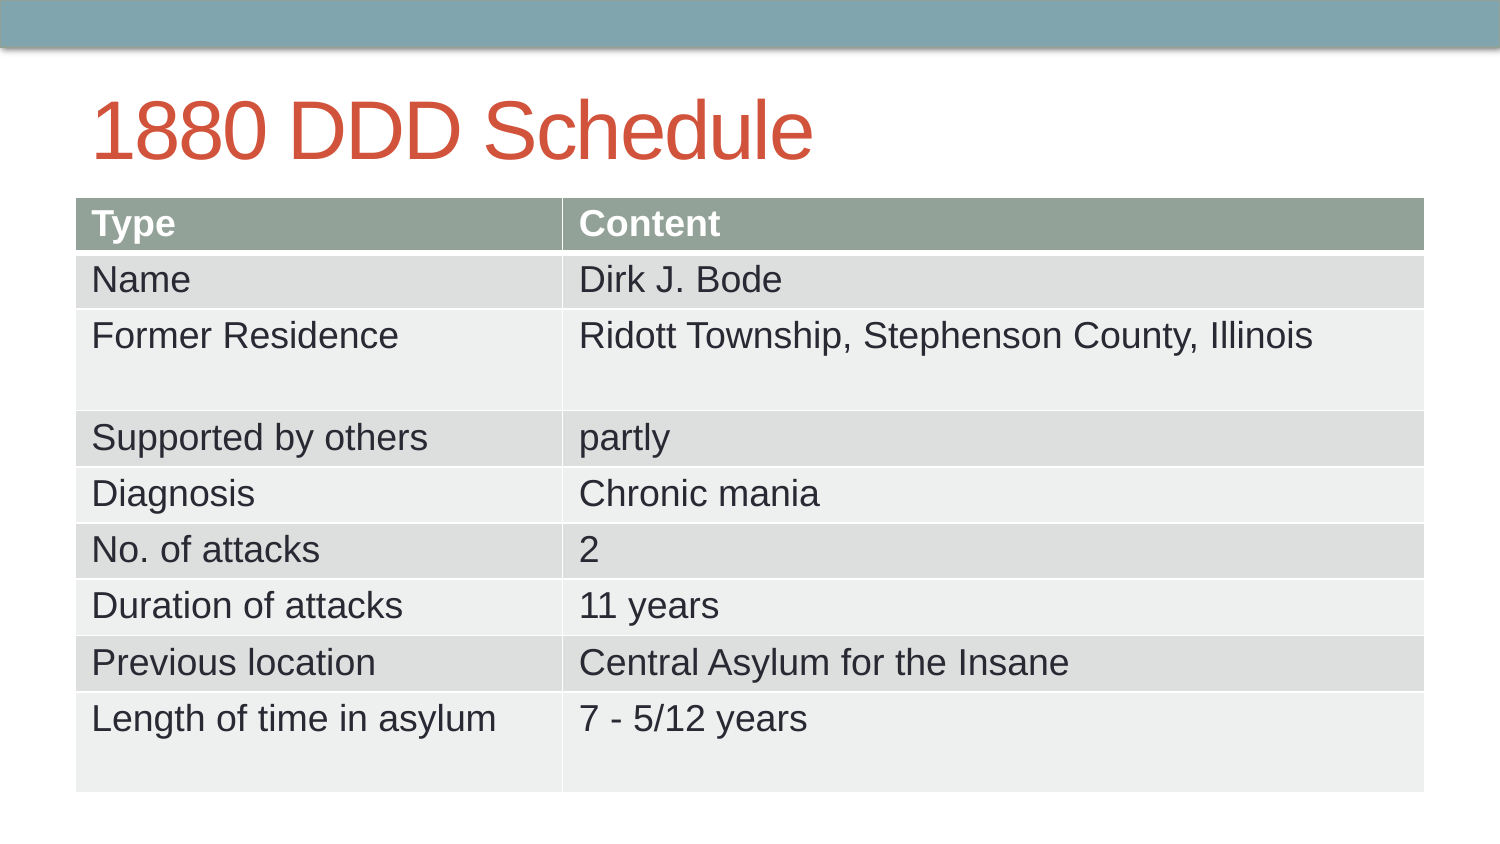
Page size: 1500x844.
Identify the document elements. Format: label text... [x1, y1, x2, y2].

table_cell Previous location [76, 636, 562, 691]
table_cell partly [563, 411, 1424, 466]
table_cell Diagnosis [76, 468, 562, 522]
table_cell 7 - 5/12 years [563, 693, 1424, 792]
table_cell Duration of attacks [76, 580, 562, 635]
table_cell Chronic mania [563, 468, 1424, 522]
table_header Content [563, 198, 1424, 250]
table_header Type [76, 198, 562, 250]
table_cell 11 years [563, 580, 1424, 635]
table_cell Supported by others [76, 411, 562, 466]
table_cell Name [76, 256, 562, 308]
table_cell Central Asylum for the Insane [563, 636, 1424, 691]
table_cell Former Residence [76, 310, 562, 410]
table_cell Ridott Township, Stephenson County, Illinois [563, 310, 1424, 410]
text_box [0, 0, 1500, 48]
table_cell Length of time in asylum [76, 693, 562, 792]
table_cell No. of attacks [76, 524, 562, 578]
title 1880 DDD Schedule [75, 65, 1425, 188]
table_cell 2 [563, 524, 1424, 578]
table_cell Dirk J. Bode [563, 256, 1424, 308]
